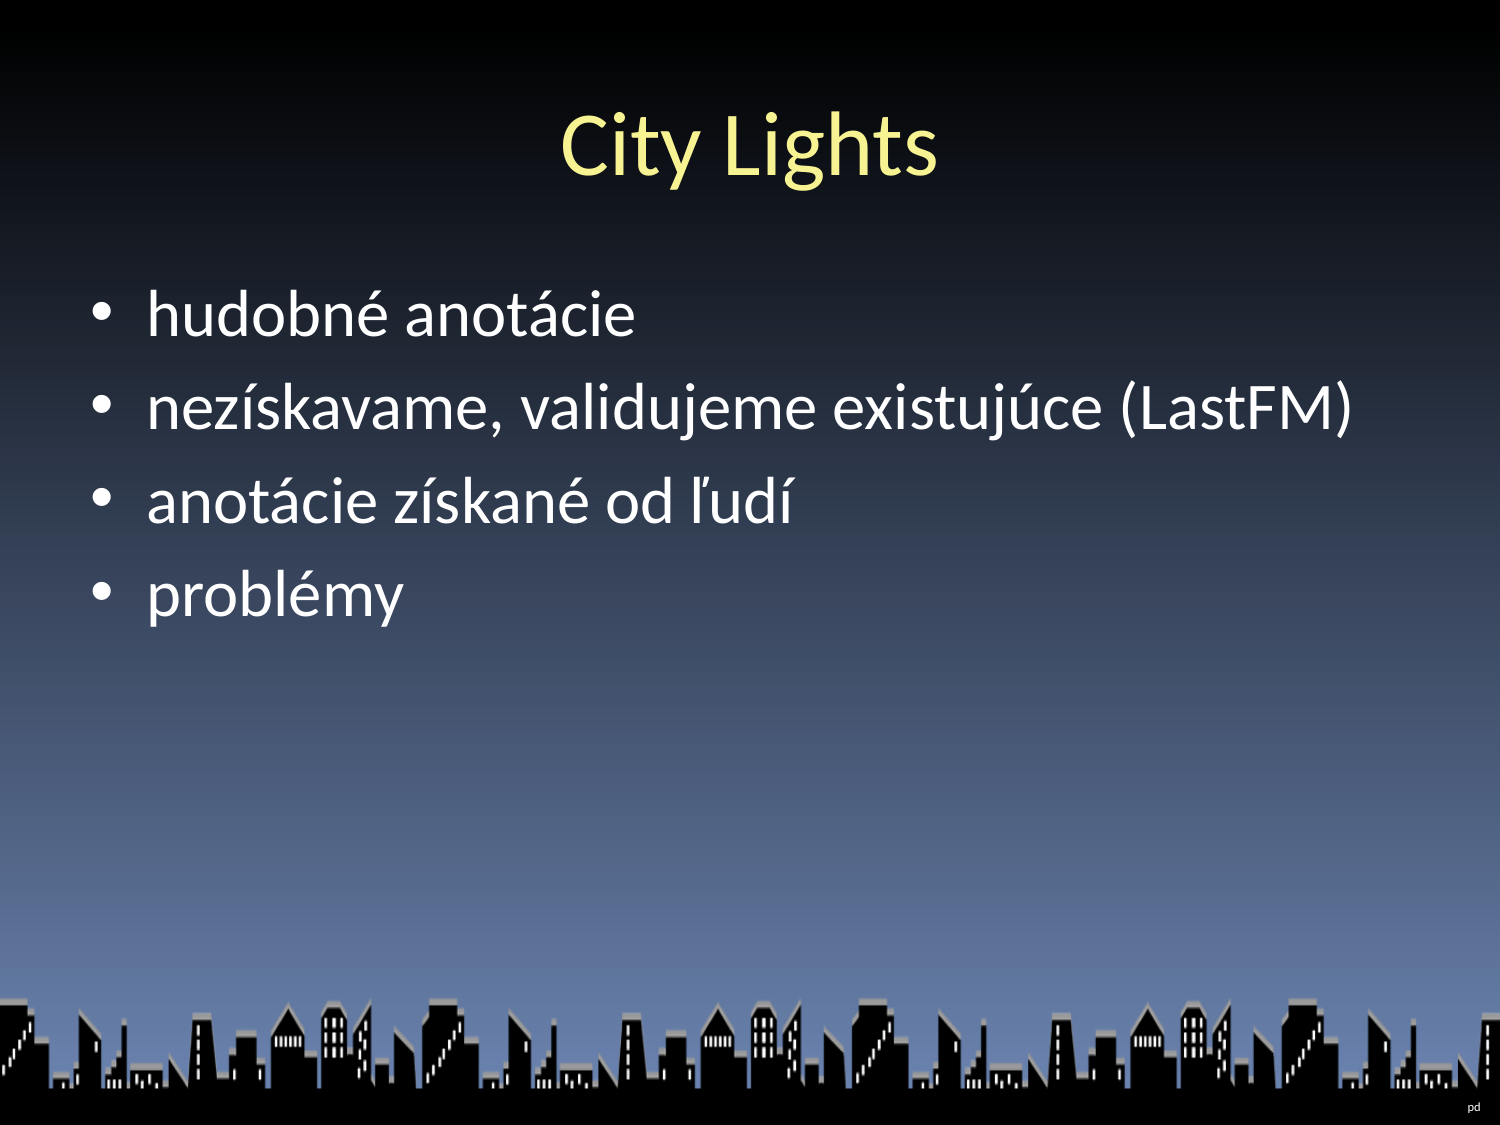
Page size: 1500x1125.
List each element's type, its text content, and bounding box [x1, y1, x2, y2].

text_box pd [1452, 1091, 1500, 1125]
title City Lights [75, 45, 1425, 233]
picture [0, 0, 1500, 1125]
list hudobné anotácie nezískavame, validujeme existujúce (LastFM) anotácie získané od ľudí problémy [75, 262, 1425, 835]
